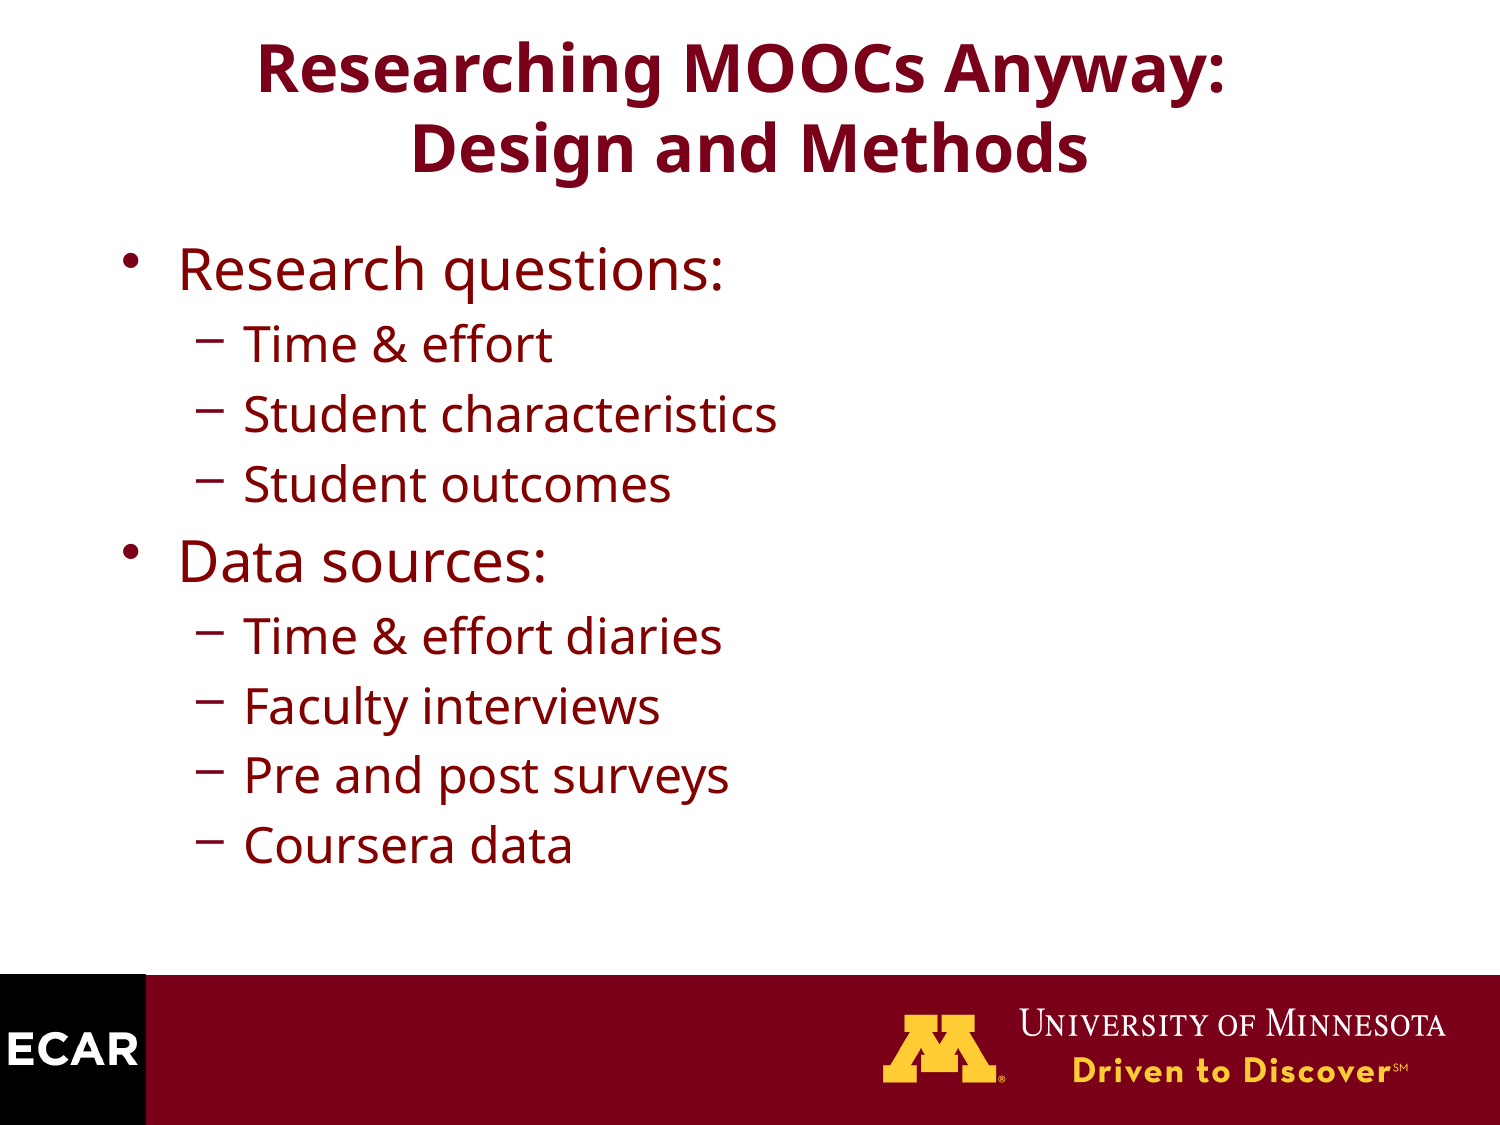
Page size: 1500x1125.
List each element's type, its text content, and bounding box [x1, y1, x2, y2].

list Research questions: Time & effort Student characteristics Student outcomes Data sources: Time & effort diaries Faculty interviews Pre and post surveys Coursera data [105, 224, 1388, 913]
picture [0, 974, 1500, 1125]
title Researching MOOCs Anyway: Design and Methods [112, 49, 1388, 163]
